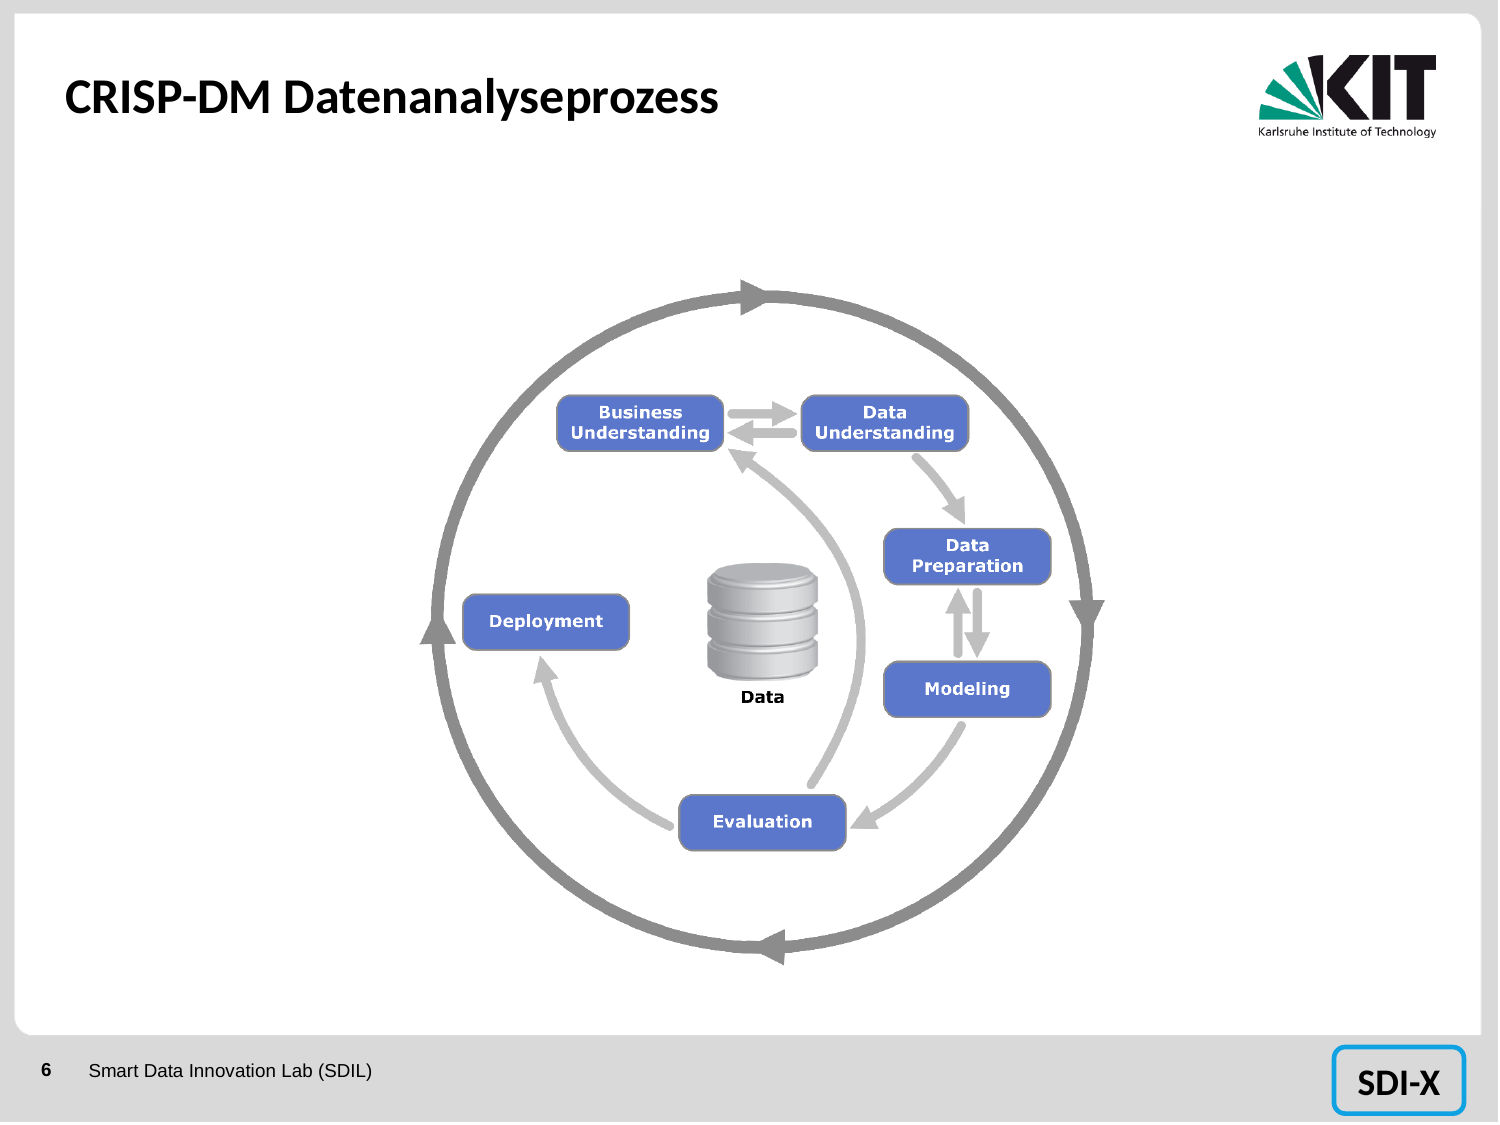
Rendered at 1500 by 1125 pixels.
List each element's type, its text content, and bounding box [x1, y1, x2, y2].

title CRISP-DM Datenanalyseprozess [64, 30, 1199, 124]
picture [0, 0, 1498, 1122]
footer Smart Data Innovation Lab (SDIL) [88, 1058, 786, 1118]
